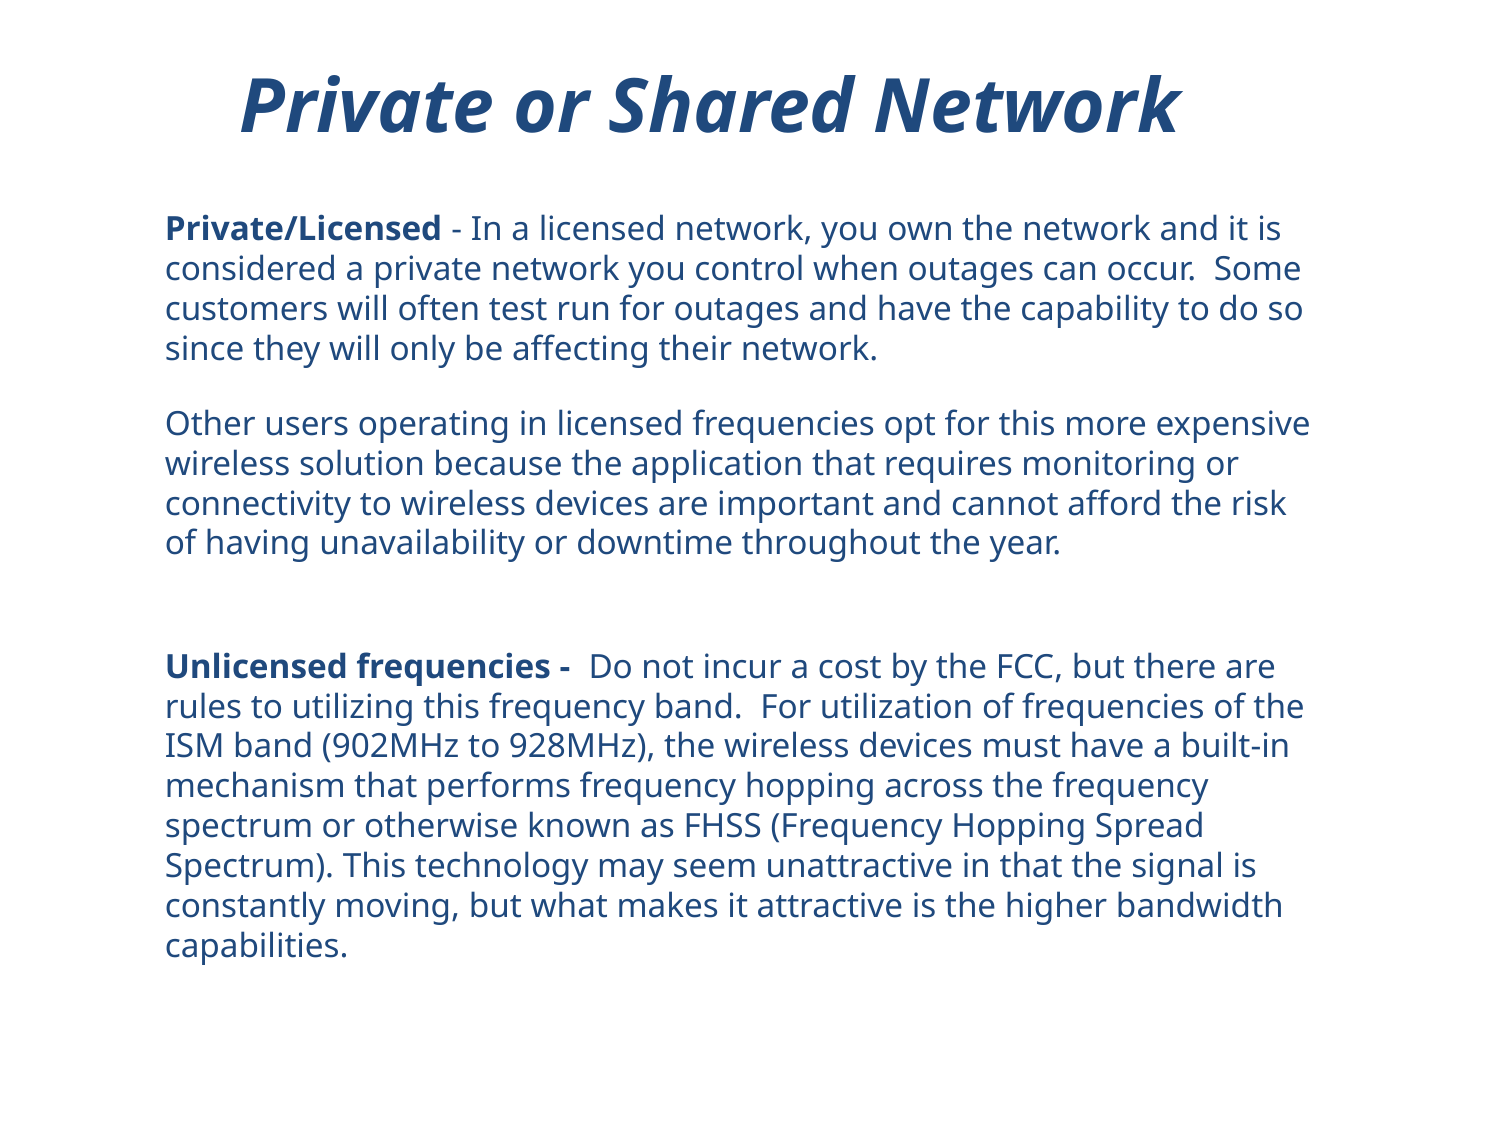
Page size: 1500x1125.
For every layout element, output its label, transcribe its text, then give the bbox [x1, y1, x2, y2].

text_box Private or Shared Network [224, 49, 1263, 155]
text_box Unlicensed frequencies - Do not incur a cost by the FCC, but there are rules to utilizing this frequency band. For utilization of frequencies of the ISM band (902MHz to 928MHz), the wireless devices must have a built-in mechanism that performs frequency hopping across the frequency spectrum or otherwise known as FHSS (Frequency Hopping Spread Spectrum). This technology may seem unattractive in that the signal is constantly moving, but what makes it attractive is the higher bandwidth capabilities. [149, 637, 1338, 972]
text_box Private/Licensed - In a licensed network, you own the network and it is considered a private network you control when outages can occur. Some customers will often test run for outages and have the capability to do so since they will only be affecting their network. Other users operating in licensed frequencies opt for this more expensive wireless solution because the application that requires monitoring or connectivity to wireless devices are important and cannot afford the risk of having unavailability or downtime throughout the year. [149, 199, 1338, 569]
